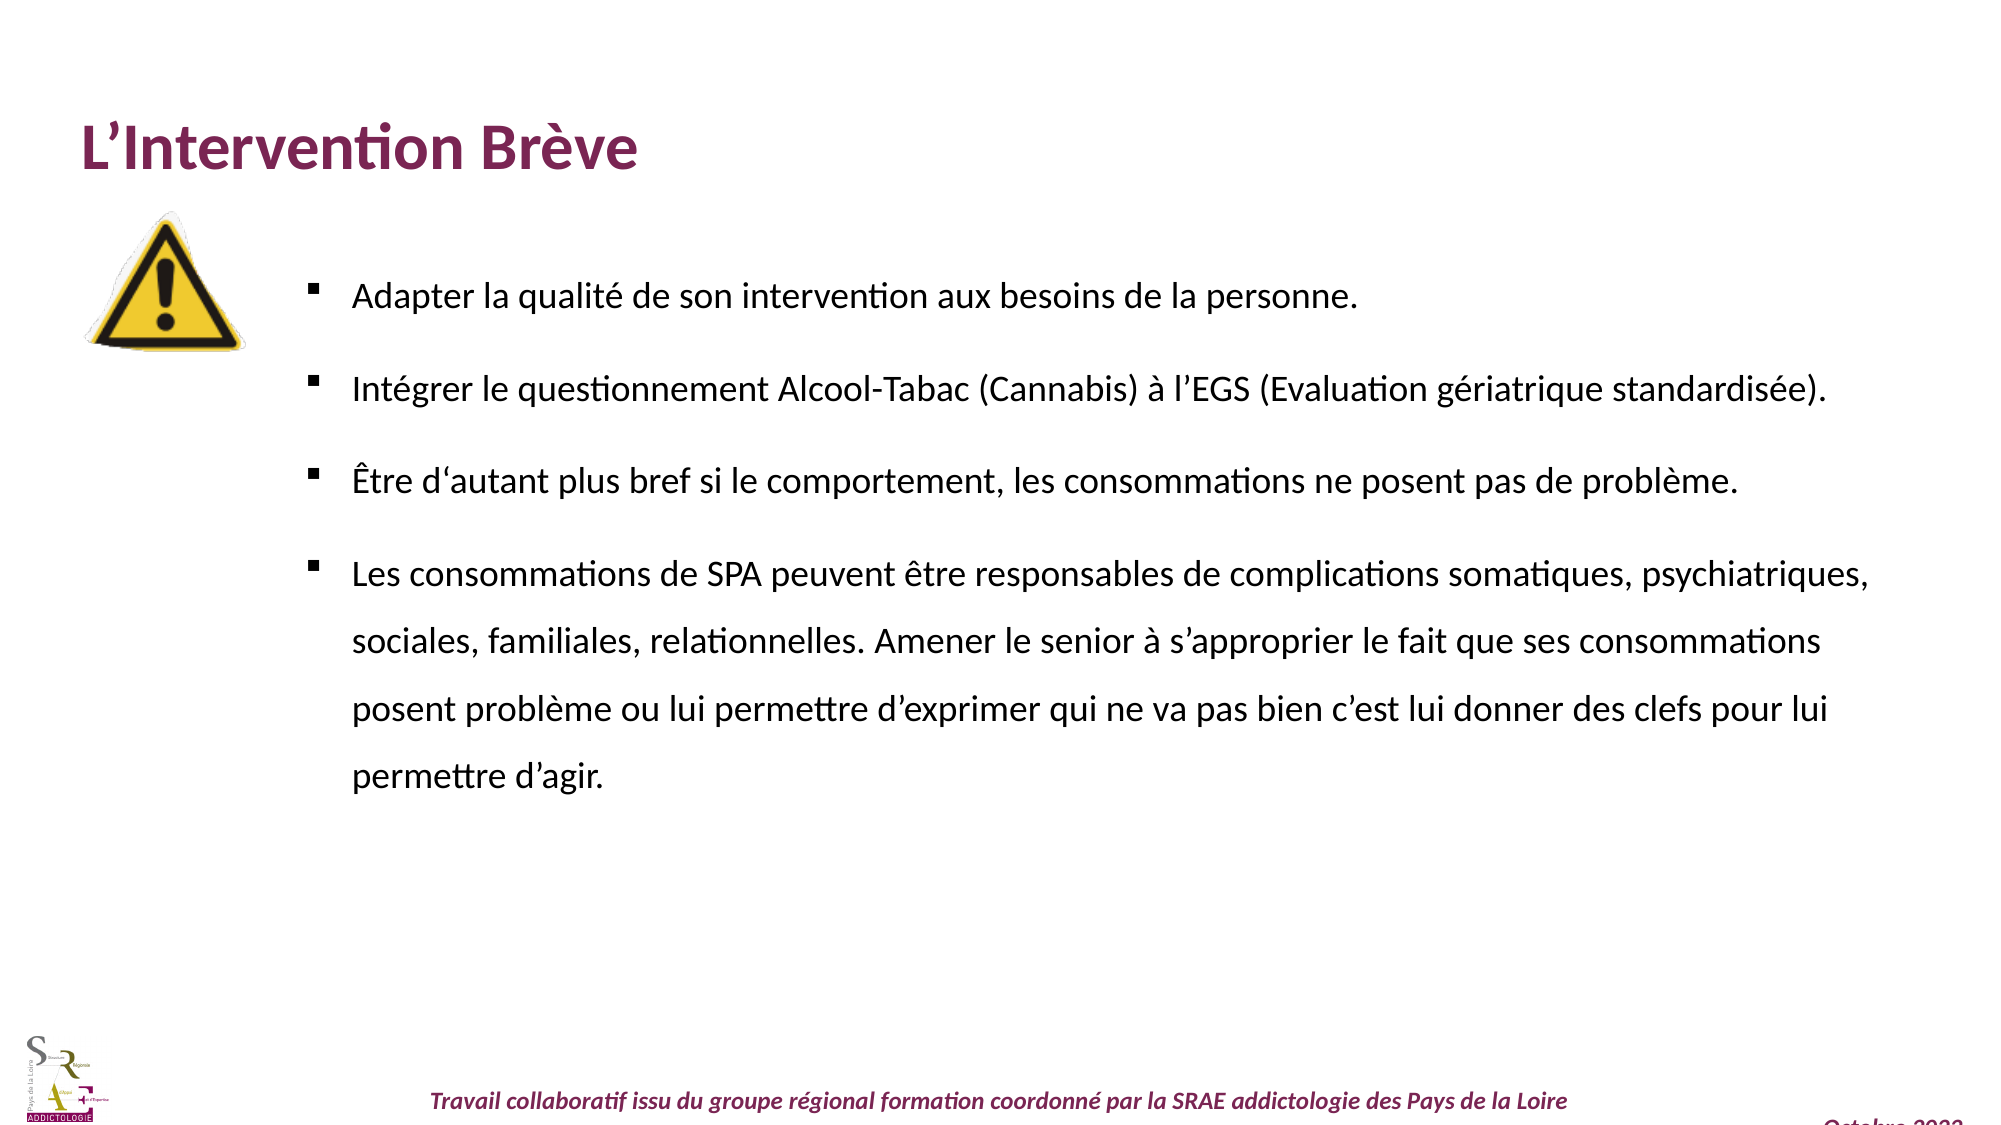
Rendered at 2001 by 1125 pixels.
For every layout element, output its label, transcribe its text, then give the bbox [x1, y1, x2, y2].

picture [27, 1036, 112, 1122]
picture [81, 209, 249, 355]
text_box Adapter la qualité de son intervention aux besoins de la personne. Intégrer le questionnement Alcool-Tabac (Cannabis) à l’EGS (Evaluation gériatrique standardisée). Être d‘autant plus bref si le comportement, les consommations ne posent pas de problème. Les consommations de SPA peuvent être responsables de complications somatiques, psychiatriques, sociales, familiales, relationnelles. Amener le senior à s’approprier le fait que ses consommations posent problème ou lui permettre d’exprimer qui ne va pas bien c’est lui donner des clefs pour lui permettre d’agir. [290, 241, 1919, 871]
text_box L’Intervention Brève [66, 95, 2000, 191]
